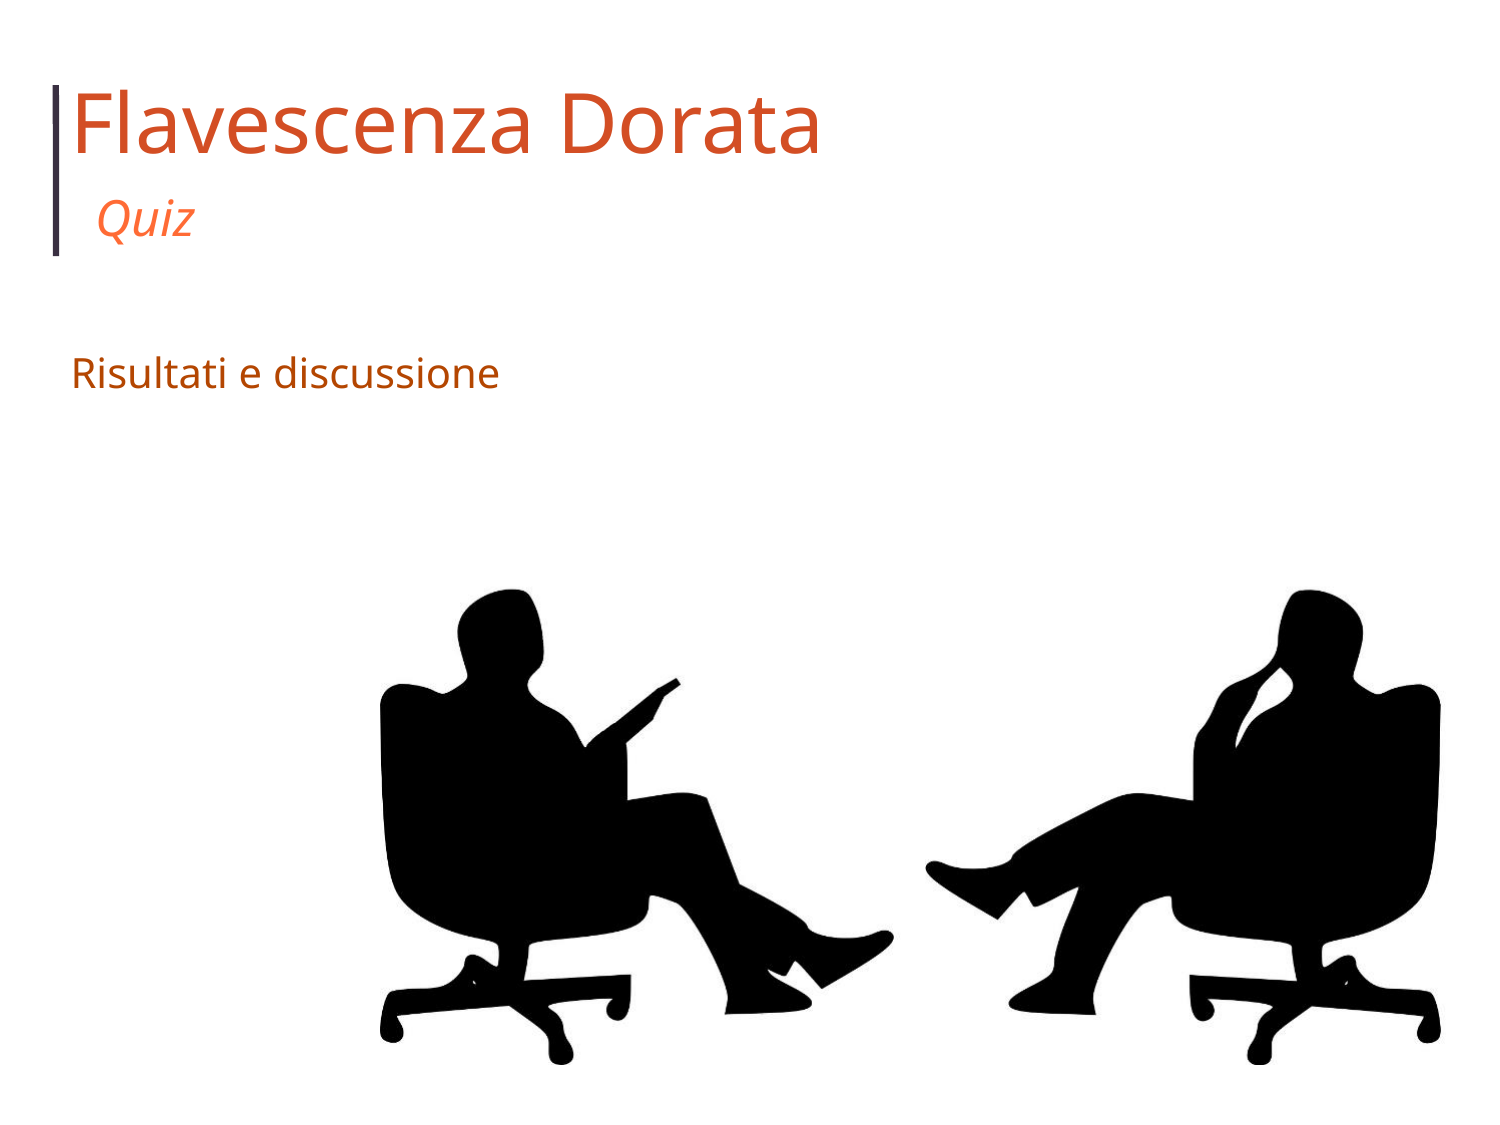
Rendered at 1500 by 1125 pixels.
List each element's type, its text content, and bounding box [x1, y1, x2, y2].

text_box Risultati e discussione [55, 339, 774, 405]
text_box Quiz [80, 178, 809, 254]
picture [380, 394, 1454, 1065]
text_box Flavescenza Dorata [55, 62, 1153, 178]
